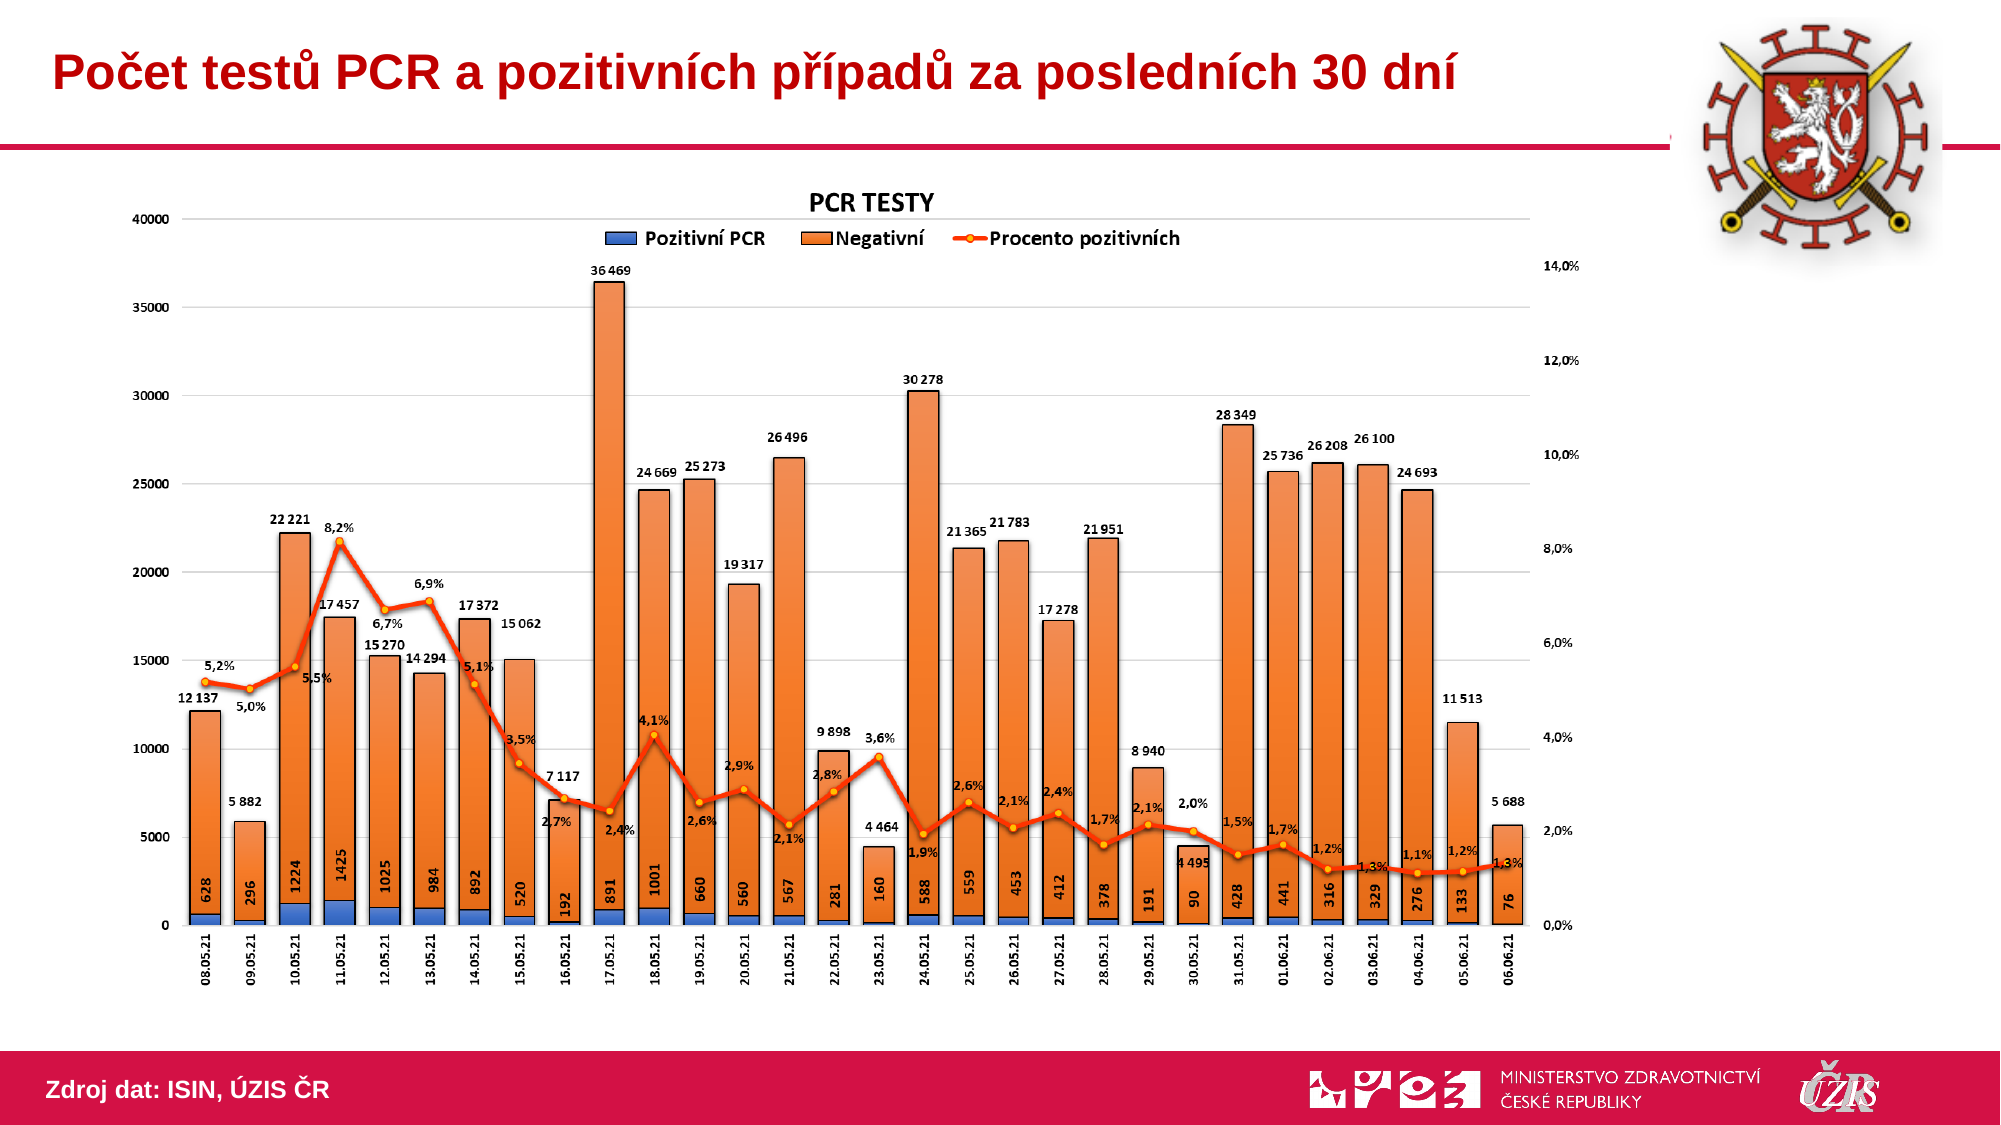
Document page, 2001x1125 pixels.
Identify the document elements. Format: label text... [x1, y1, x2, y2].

picture [1308, 1068, 1762, 1108]
picture [1669, 17, 1943, 266]
picture [1778, 1050, 1901, 1125]
title Počet testů PCR a pozitivních případů za posledních 30 dní [37, 0, 1565, 147]
picture [122, 175, 1635, 1039]
text_box Zdroj dat: ISIN, ÚZIS ČR [30, 1066, 368, 1112]
